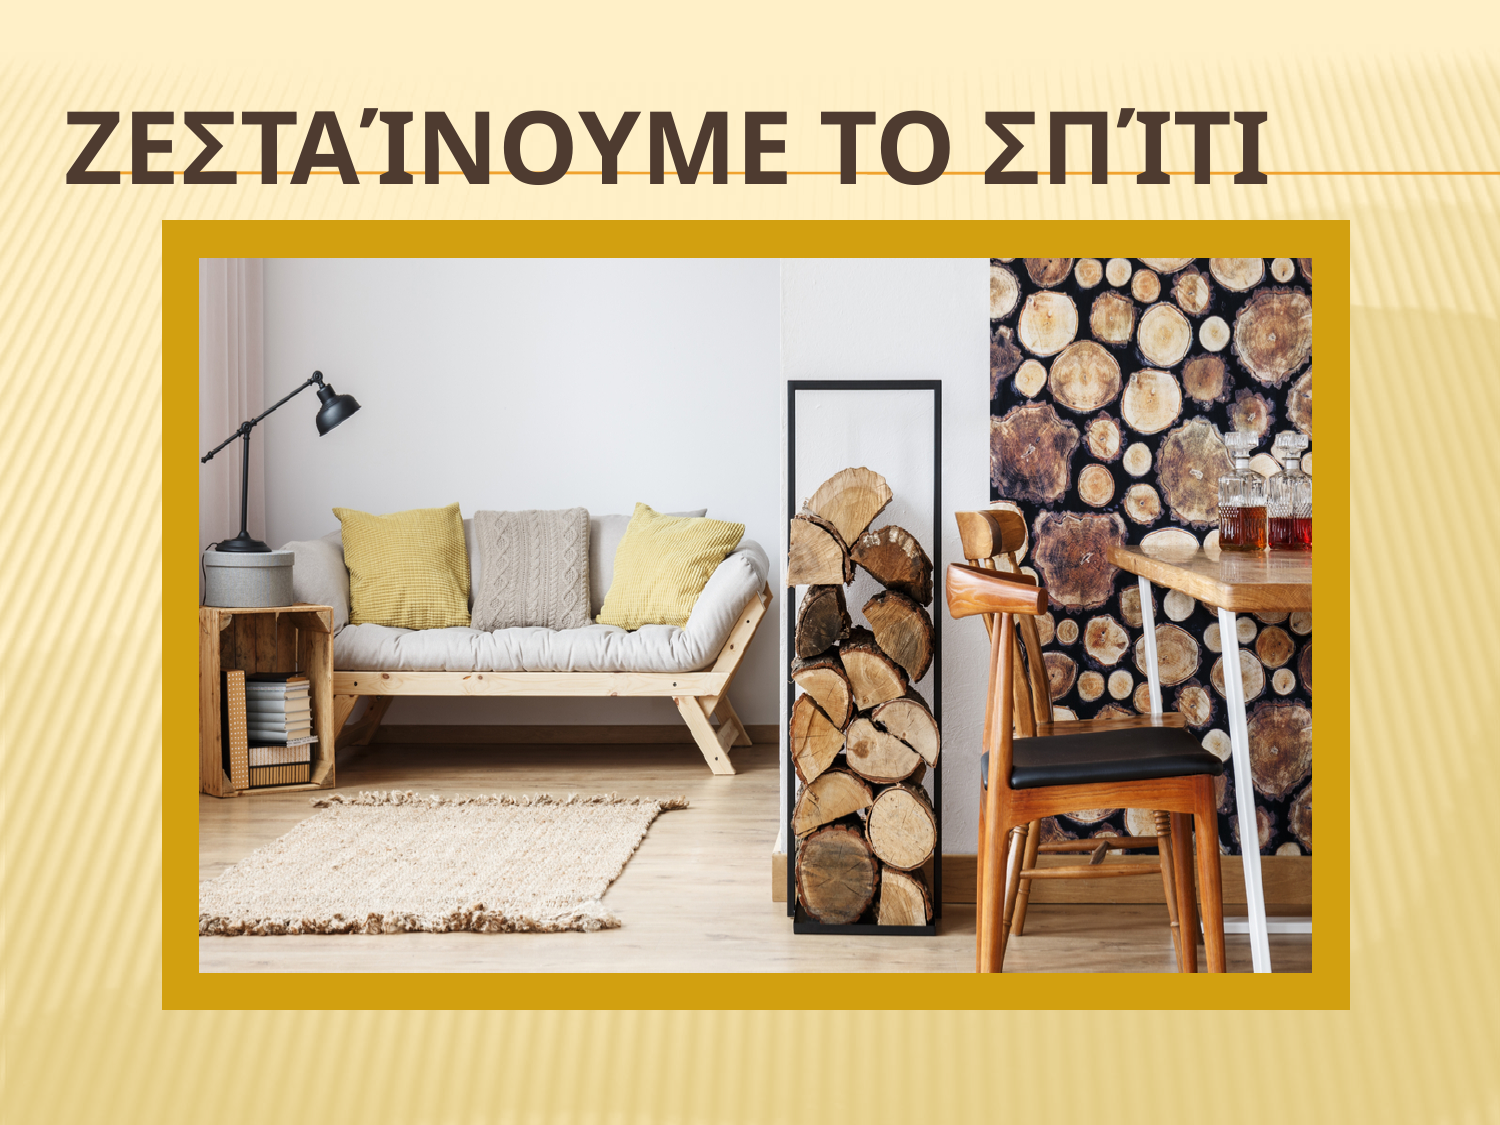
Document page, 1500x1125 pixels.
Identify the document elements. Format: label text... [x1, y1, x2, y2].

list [198, 257, 1313, 973]
title Ζεσταίνουμε το σπίτι [50, 75, 1475, 213]
